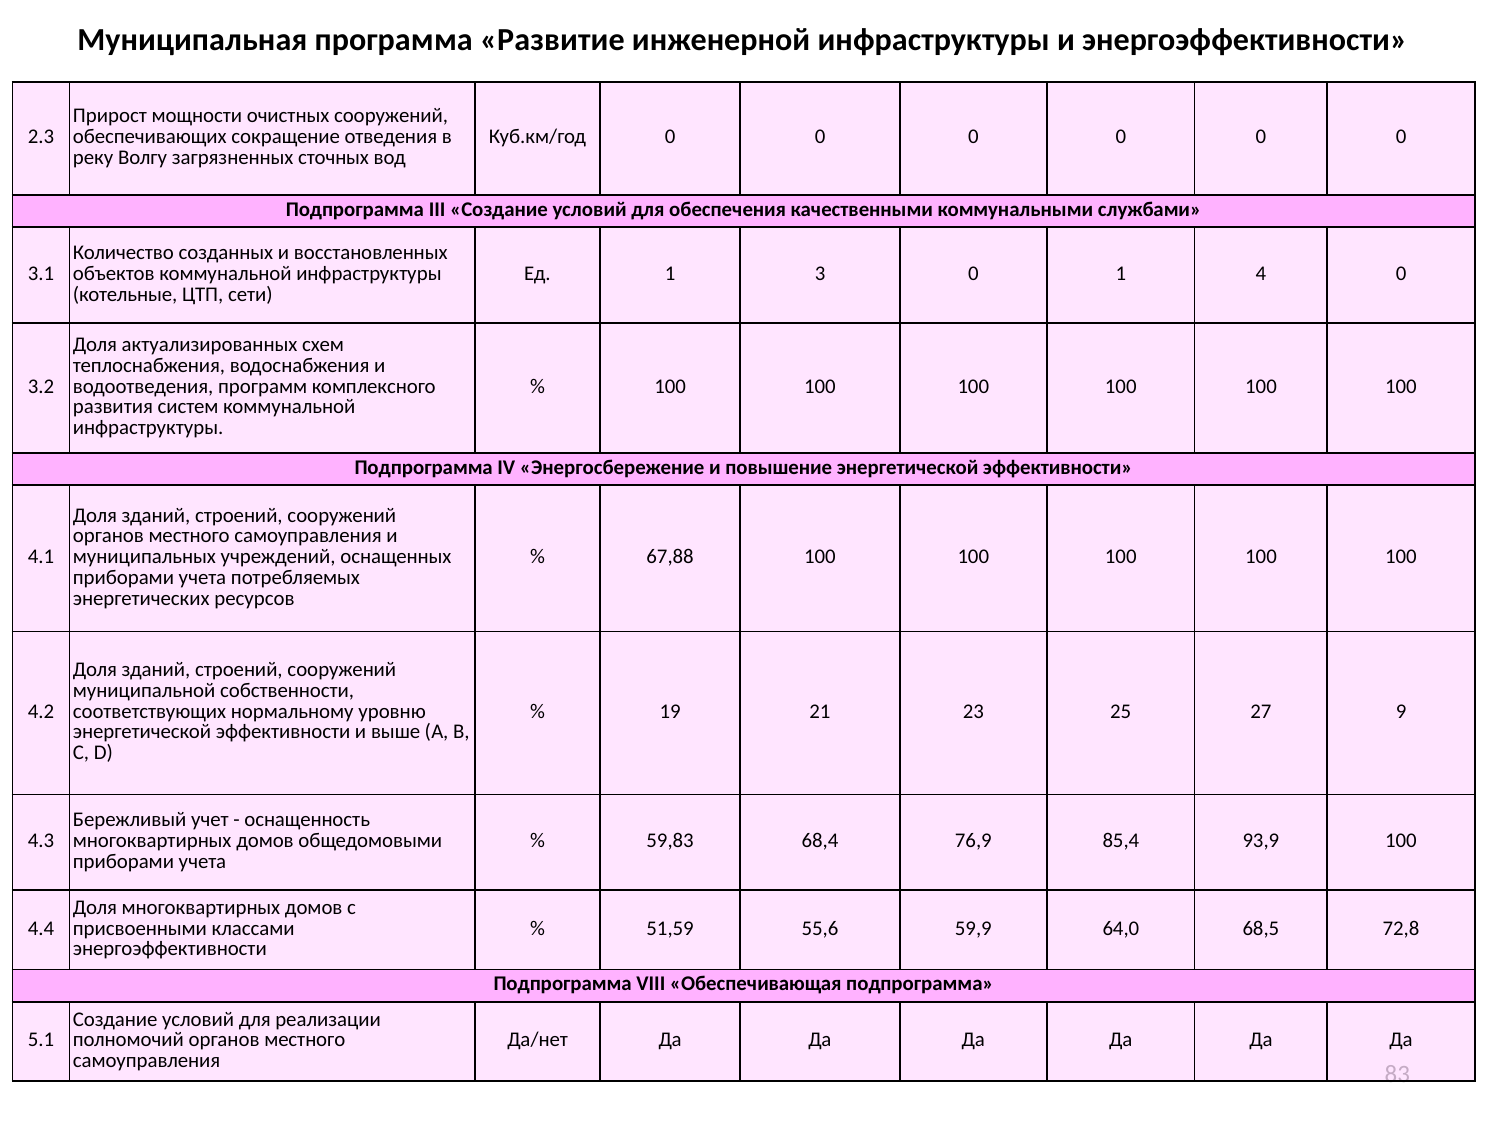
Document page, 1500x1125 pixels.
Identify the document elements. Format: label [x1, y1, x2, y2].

table_cell [13, 324, 69, 452]
table_cell [901, 632, 1046, 794]
table_cell [901, 228, 1046, 322]
table_cell [70, 891, 474, 969]
slide_number [1074, 1042, 1425, 1103]
table_header [1048, 83, 1194, 194]
table_cell [1328, 795, 1474, 889]
table_cell [1048, 795, 1194, 889]
table_cell [1328, 632, 1474, 794]
table_cell [476, 632, 599, 794]
table_cell [13, 196, 1474, 226]
table_cell [1195, 1003, 1326, 1042]
table_cell [741, 1003, 899, 1080]
table_cell [1328, 1003, 1474, 1080]
table_cell [13, 795, 69, 889]
table_cell [476, 228, 599, 322]
table_cell [13, 454, 1474, 484]
table_cell [476, 486, 599, 631]
table_cell [601, 795, 739, 889]
table_cell [1328, 324, 1474, 452]
table_cell [13, 891, 69, 969]
table_header [901, 83, 1046, 194]
table_header [476, 83, 599, 194]
table_cell [601, 632, 739, 794]
table_cell [1195, 228, 1326, 322]
table_header [601, 83, 739, 194]
table_cell [901, 486, 1046, 631]
table_cell [1048, 324, 1194, 452]
table_header [741, 83, 899, 194]
table_cell [741, 795, 899, 889]
table_cell [70, 486, 474, 631]
table_cell [1195, 795, 1326, 889]
table_header [1328, 83, 1474, 194]
table_cell [1048, 486, 1194, 631]
table_cell [70, 228, 474, 322]
table_cell [1048, 632, 1194, 794]
table_cell [901, 891, 1046, 969]
table_cell [13, 970, 1474, 1001]
table_cell [601, 1003, 739, 1080]
table_cell [13, 228, 69, 322]
table_header [13, 83, 69, 194]
table_header [1195, 83, 1326, 194]
table_cell [1328, 486, 1474, 631]
table_cell [13, 632, 69, 794]
table_cell [741, 324, 899, 452]
table_cell [13, 486, 69, 631]
table_cell [70, 1003, 474, 1080]
table_header [70, 83, 474, 194]
table_cell [601, 228, 739, 322]
table_cell [1195, 632, 1326, 794]
table_cell [70, 632, 474, 794]
table_cell [70, 324, 474, 452]
table_cell [1048, 228, 1194, 322]
table_cell [901, 1003, 1046, 1080]
table_cell [741, 486, 899, 631]
table_cell [901, 795, 1046, 889]
table_cell [741, 891, 899, 969]
table_cell [1328, 228, 1474, 322]
table_cell [1195, 324, 1326, 452]
table_cell [601, 324, 739, 452]
table_cell [741, 228, 899, 322]
table_cell [741, 632, 899, 794]
table_cell [13, 1003, 69, 1080]
table_cell [601, 486, 739, 631]
table_cell [1048, 891, 1194, 969]
table_cell [901, 324, 1046, 452]
title [24, 0, 1463, 75]
table_cell [1195, 486, 1326, 631]
table_cell [1195, 891, 1326, 969]
table_cell [476, 891, 599, 969]
table_cell [476, 1003, 599, 1080]
table_cell [70, 795, 474, 889]
table_cell [1328, 891, 1474, 969]
table_cell [1048, 1003, 1194, 1080]
table_cell [601, 891, 739, 969]
table_cell [476, 795, 599, 889]
table_cell [476, 324, 599, 452]
